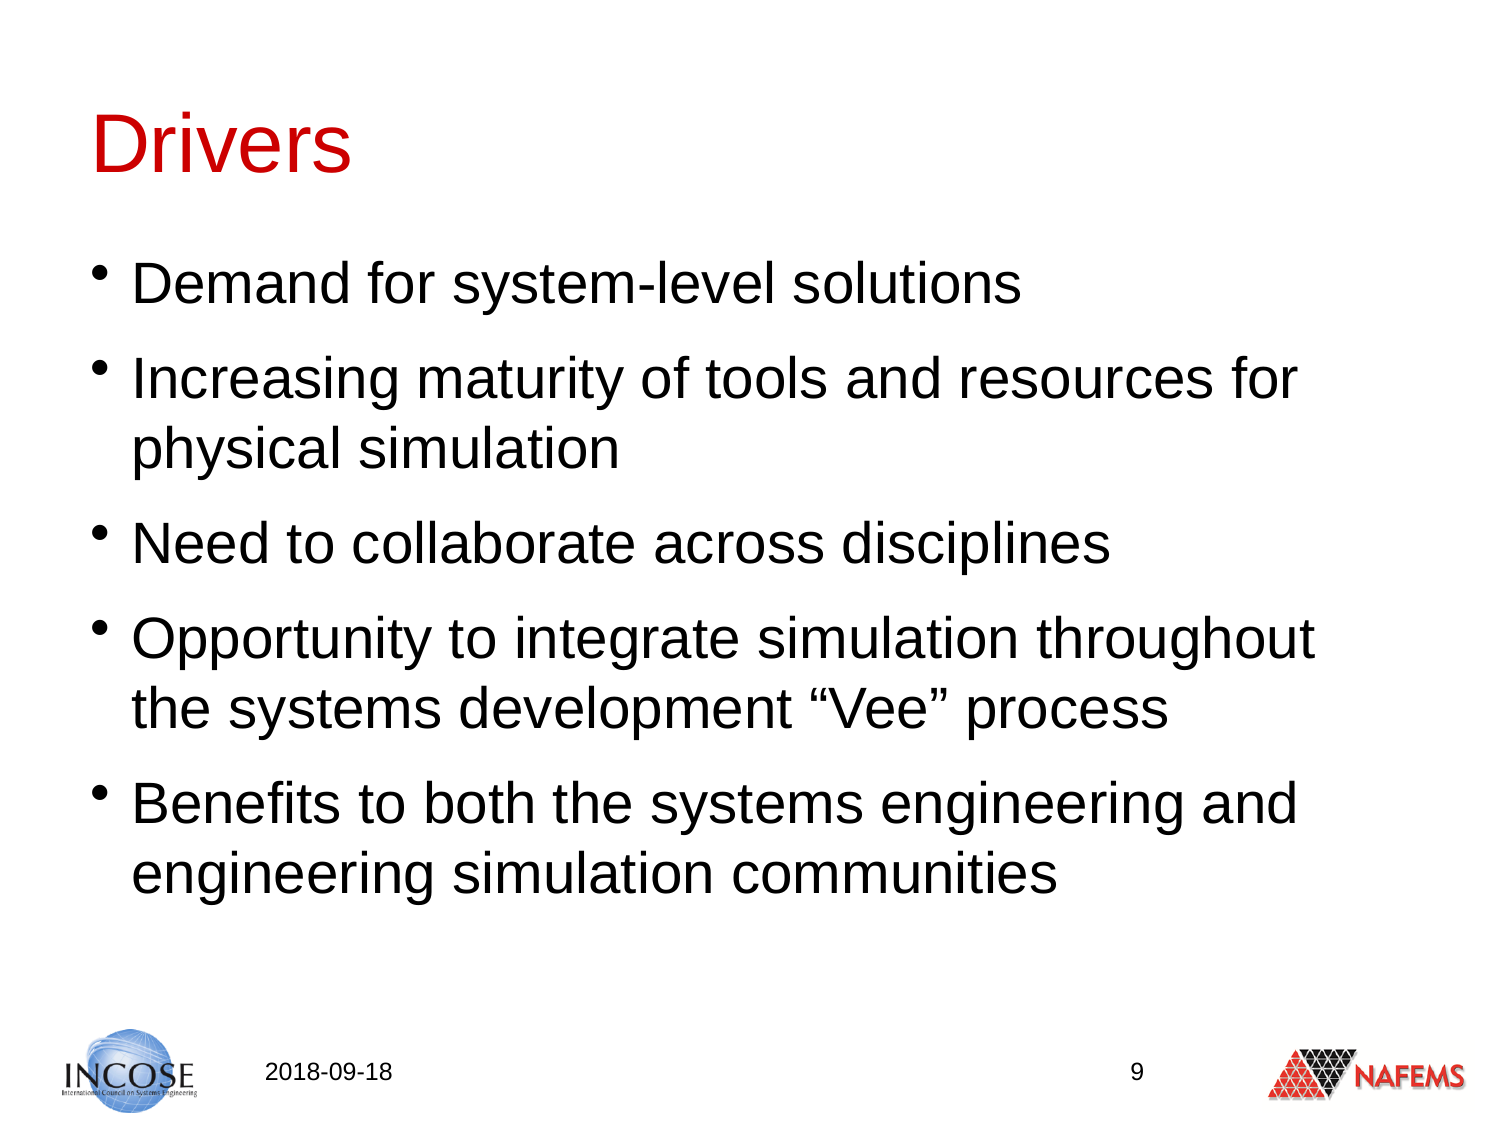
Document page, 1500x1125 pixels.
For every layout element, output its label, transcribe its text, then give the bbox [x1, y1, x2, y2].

picture [62, 1029, 197, 1113]
slide_number 9 [1024, 1031, 1251, 1111]
picture [1262, 1040, 1475, 1113]
list Demand for system-level solutions Increasing maturity of tools and resources for physical simulation Need to collaborate across disciplines Opportunity to integrate simulation throughout the systems development “Vee” process Benefits to both the systems engineering and engineering simulation communities [75, 237, 1425, 980]
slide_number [249, 1031, 475, 1110]
title Drivers [75, 45, 1425, 233]
